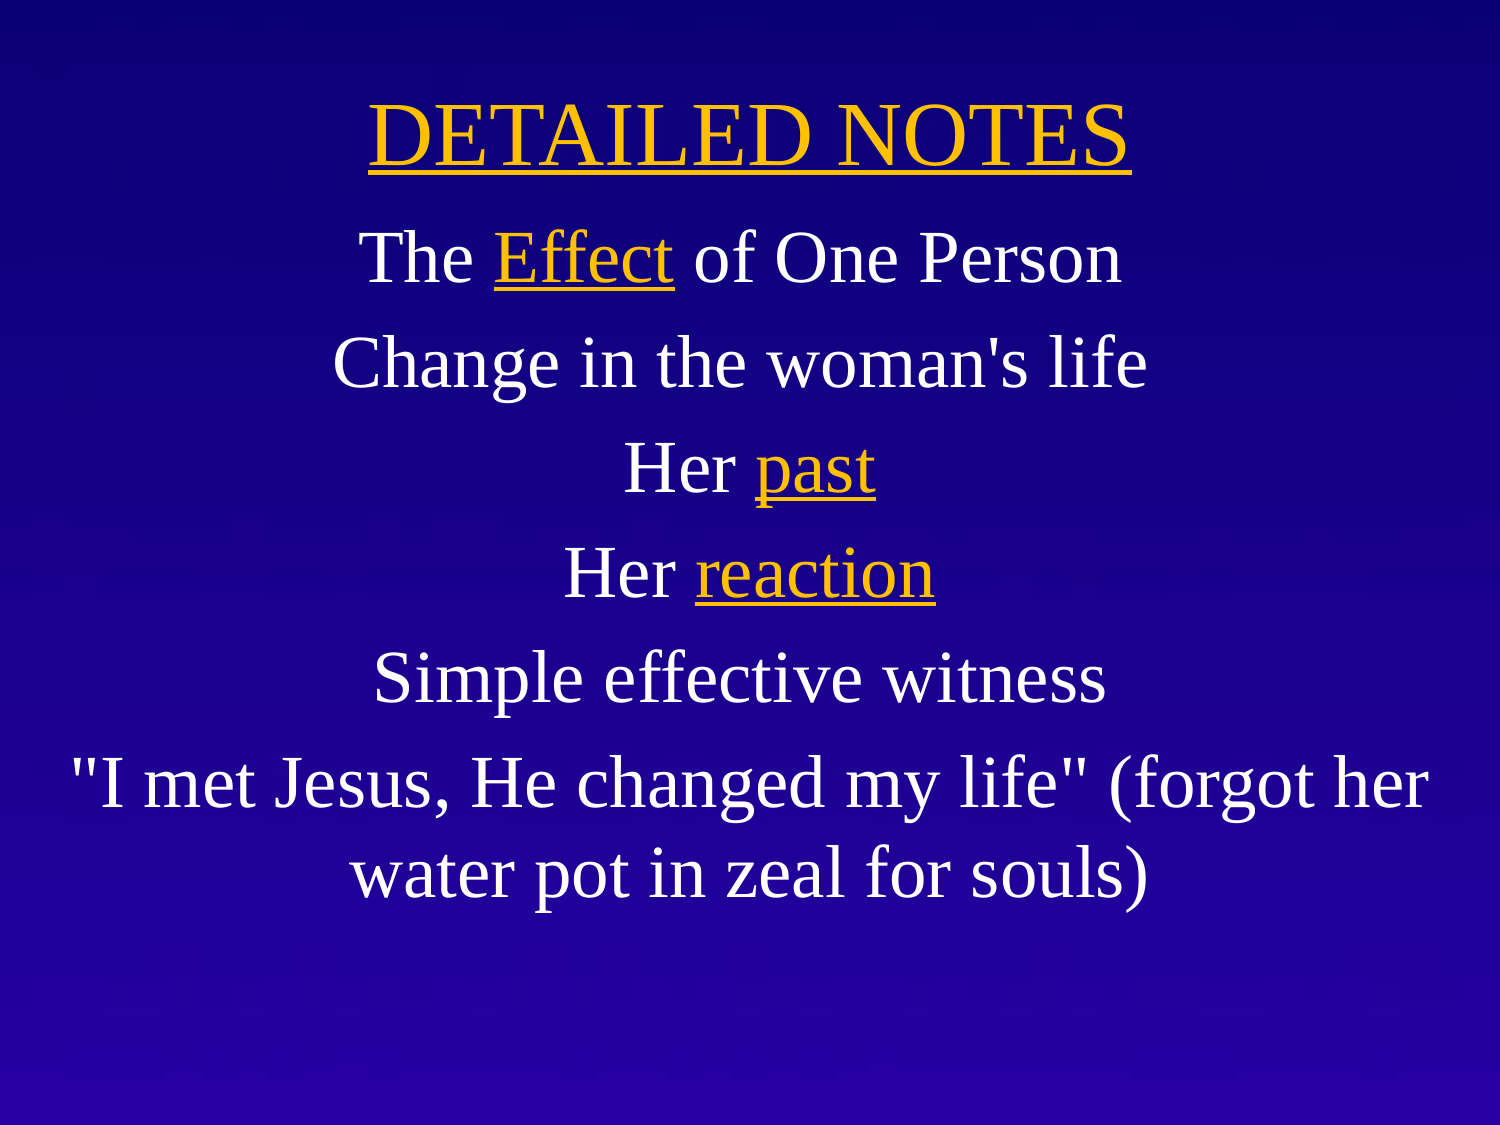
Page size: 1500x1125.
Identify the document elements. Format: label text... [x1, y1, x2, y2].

subtitle The Effect of One Person Change in the woman's life Her past Her reaction Simple effective witness "I met Jesus, He changed my life" (forgot her water pot in zeal for souls) [0, 200, 1500, 1125]
title DETAILED NOTES [0, 0, 1500, 200]
